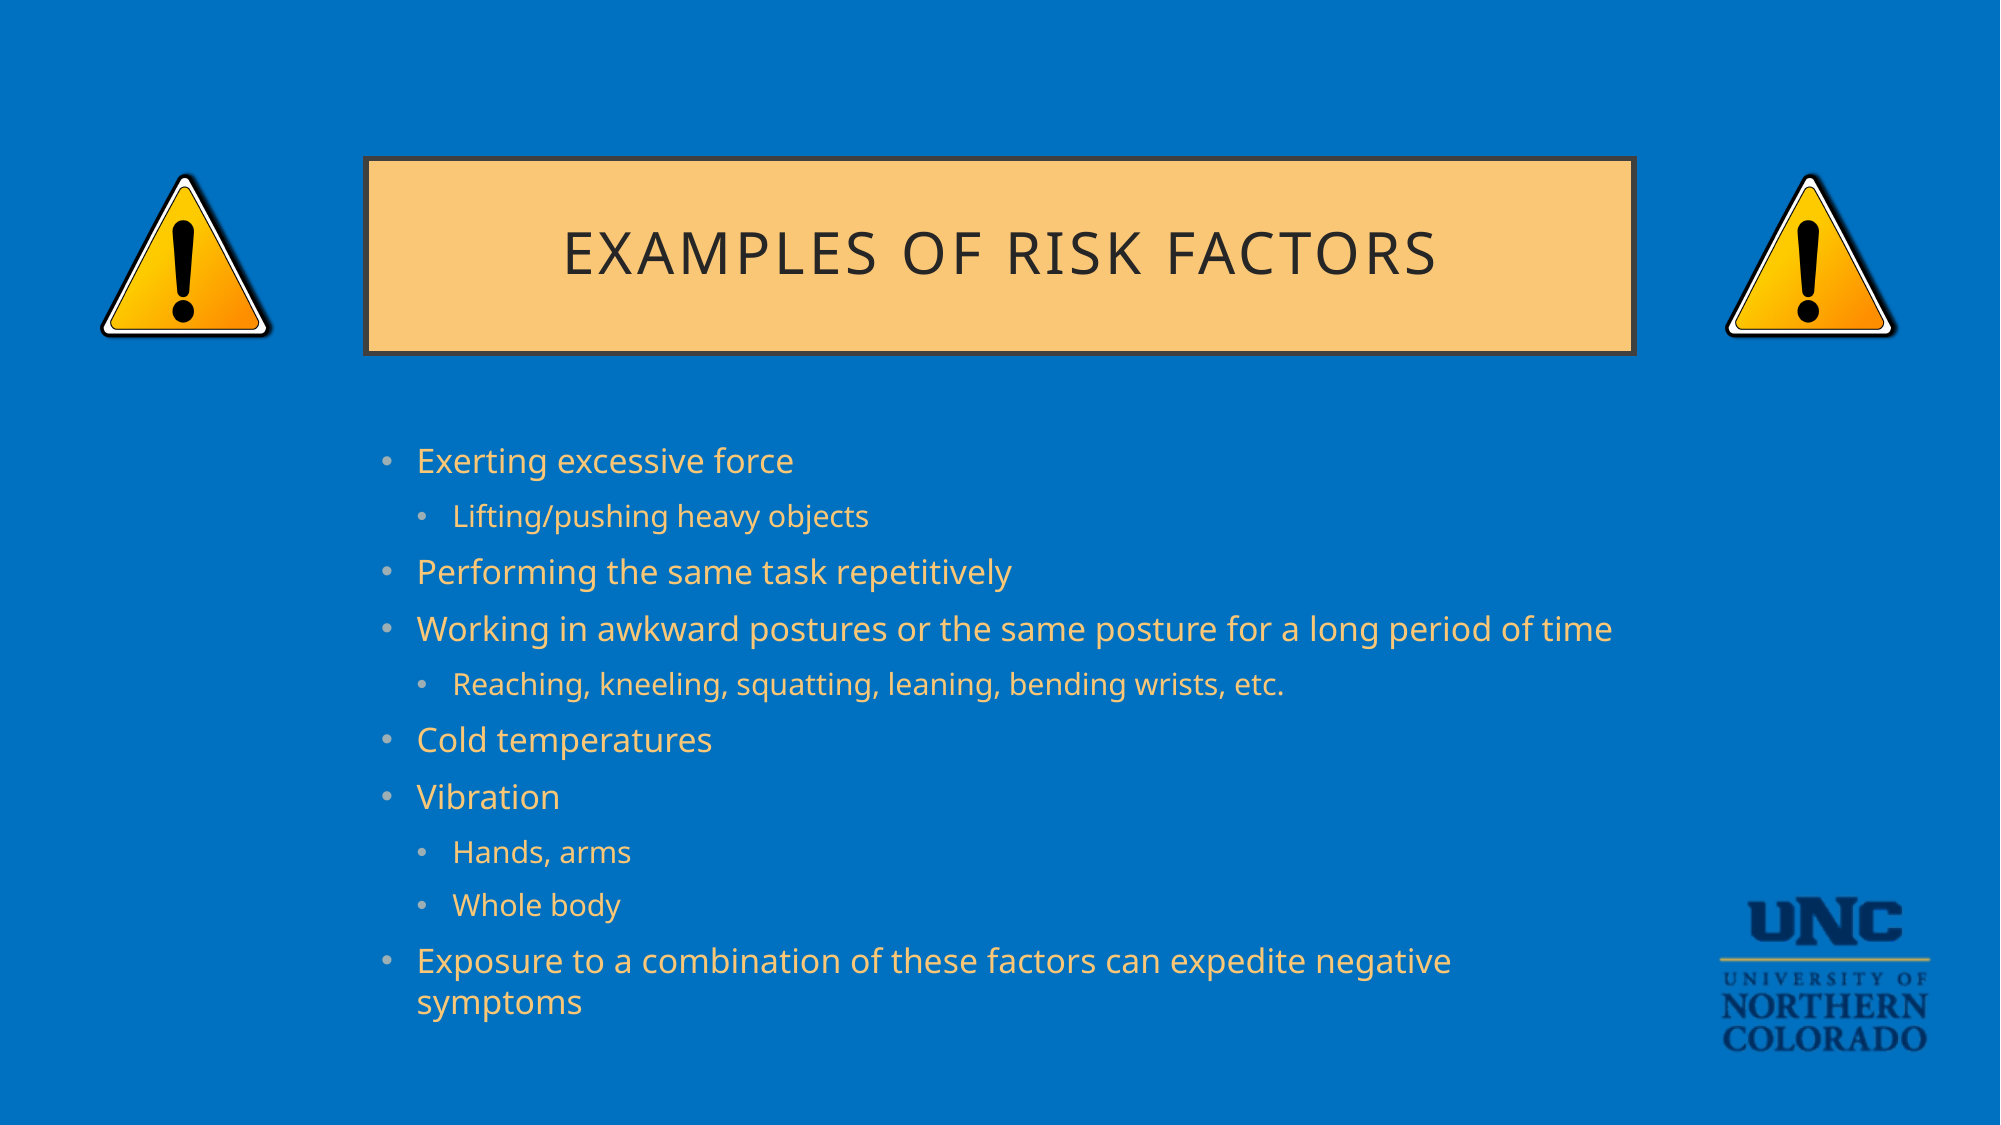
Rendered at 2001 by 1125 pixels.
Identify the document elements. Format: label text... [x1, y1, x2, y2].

list Exerting excessive force Lifting/pushing heavy objects Performing the same task repetitively Working in awkward postures or the same posture for a long period of time Reaching, kneeling, squatting, leaning, bending wrists, etc. Cold temperatures Vibration Hands, arms Whole body Exposure to a combination of these factors can expedite negative symptoms [366, 432, 1634, 1063]
title Examples of Risk factors [363, 156, 1637, 356]
picture [1701, 877, 1950, 1069]
picture [99, 170, 276, 341]
picture [1724, 170, 1901, 341]
